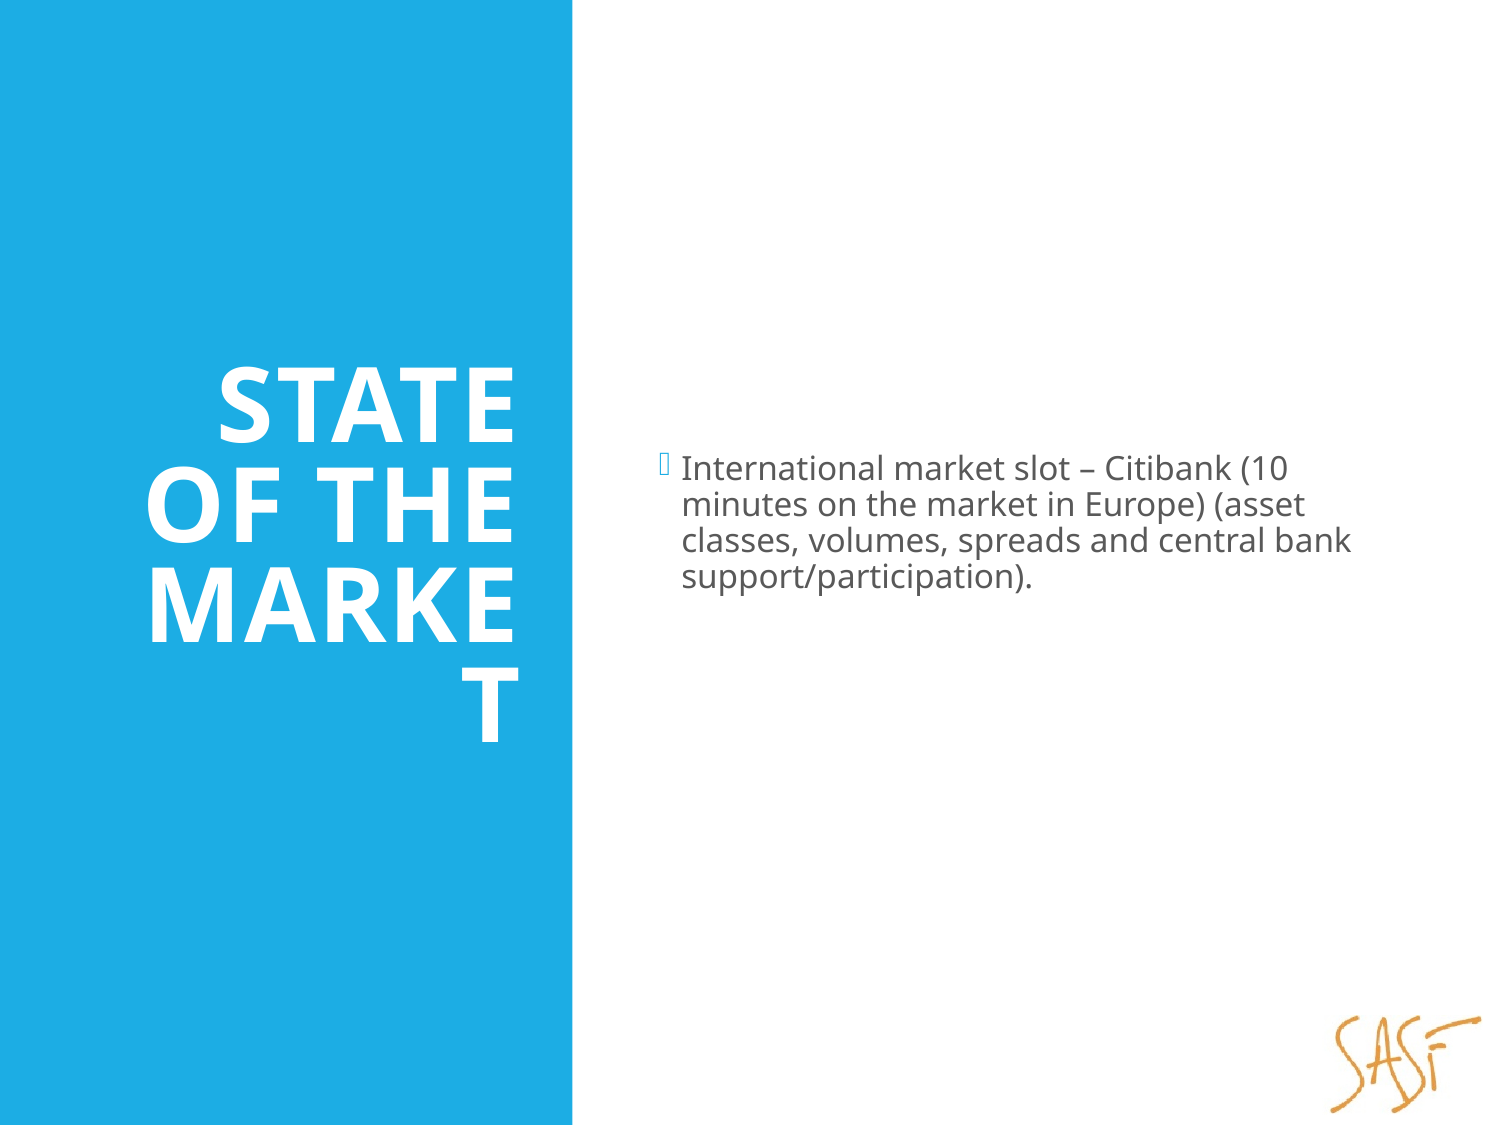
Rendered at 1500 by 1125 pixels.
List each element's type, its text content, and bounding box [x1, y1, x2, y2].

list International market slot – Citibank (10 minutes on the market in Europe) (asset classes, volumes, spreads and central bank support/participation). [630, 169, 1407, 1031]
text_box [0, 0, 574, 1125]
picture [1310, 1015, 1484, 1116]
title State of the market [118, 131, 536, 993]
text_box [574, 0, 1500, 1125]
